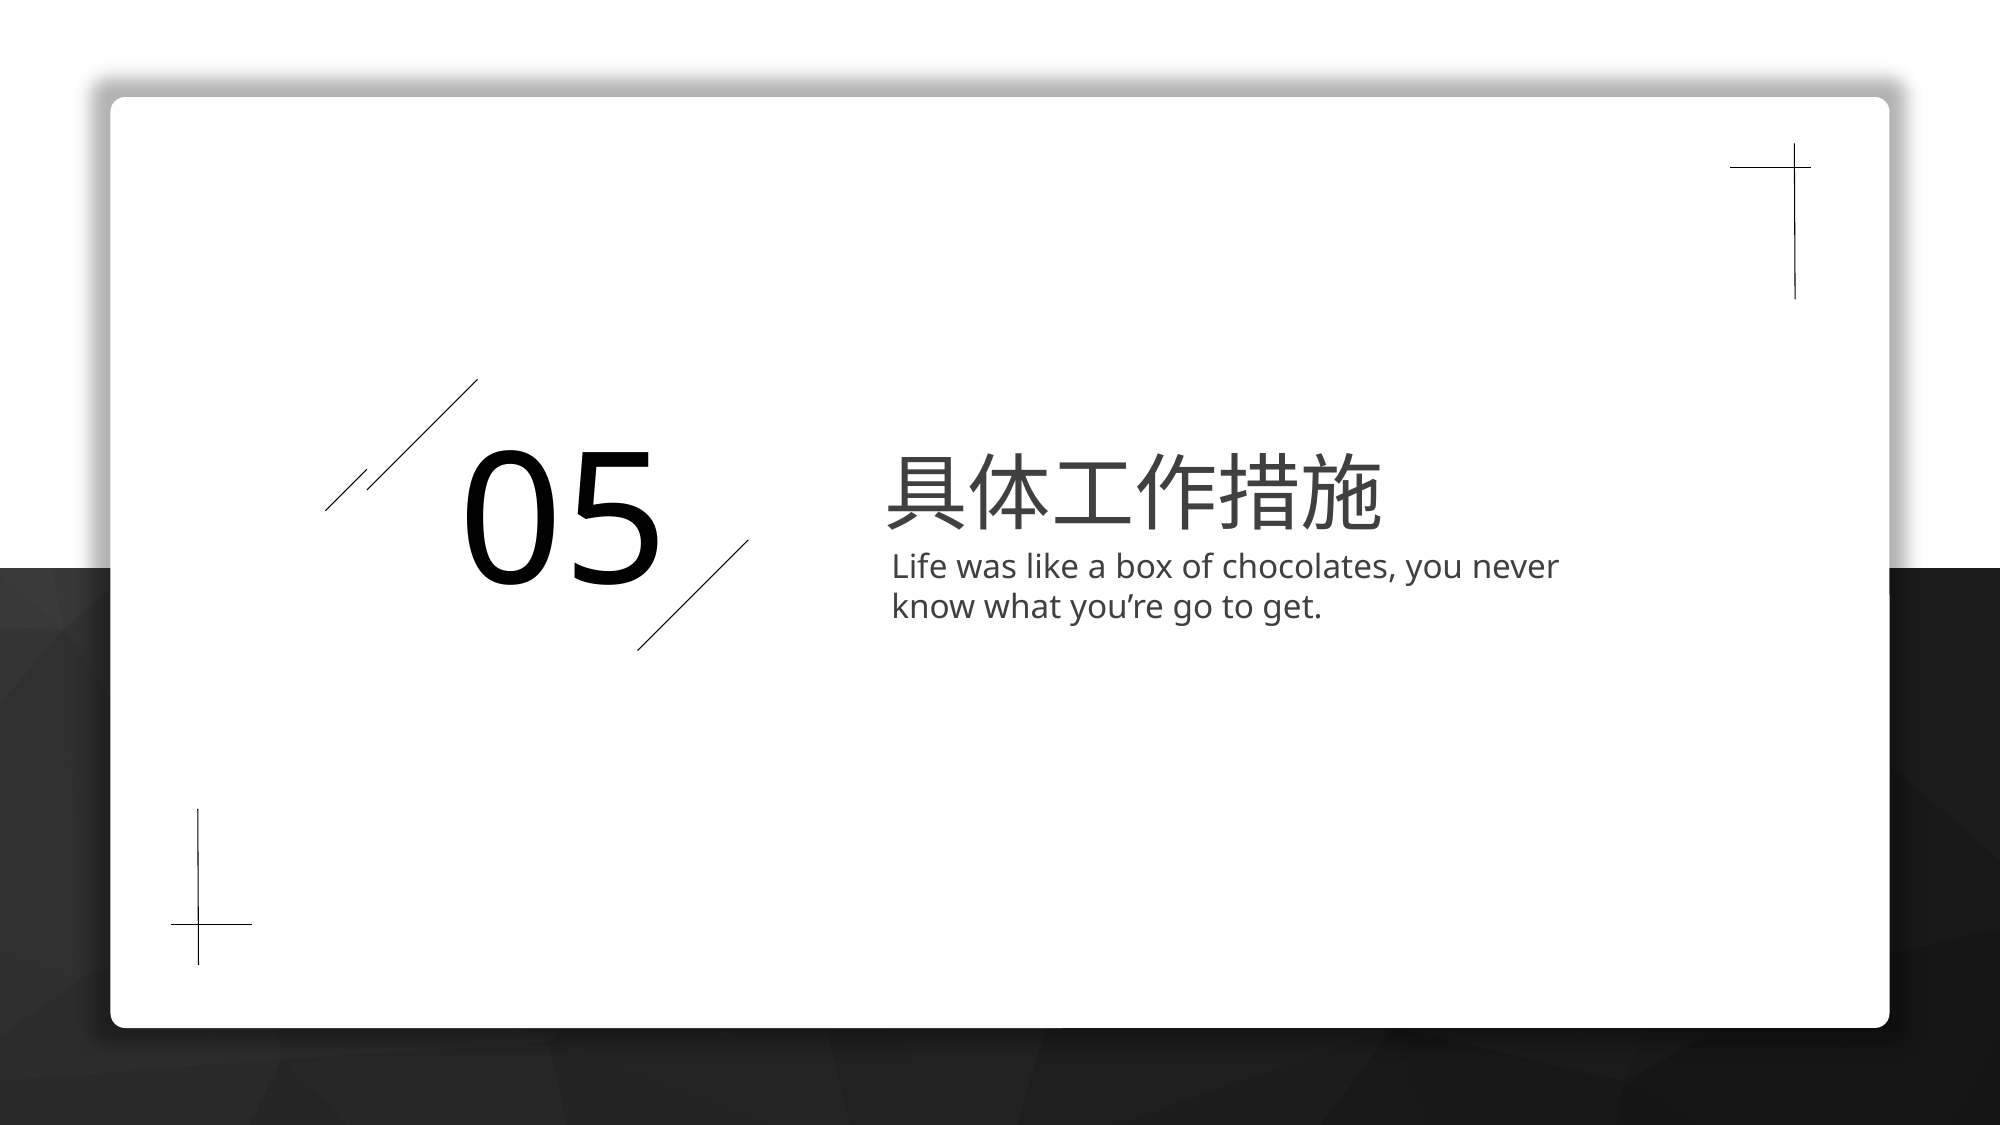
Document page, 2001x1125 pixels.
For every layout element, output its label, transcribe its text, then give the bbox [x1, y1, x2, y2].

text_box 具体工作措施 [870, 432, 1596, 548]
text_box 05 [422, 393, 704, 568]
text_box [637, 539, 749, 651]
text_box Life was like a box of chocolates, you never know what you’re go to get. [876, 537, 1645, 568]
picture [0, 568, 2000, 1125]
text_box [109, 95, 1891, 568]
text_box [325, 469, 367, 511]
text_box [366, 379, 478, 490]
